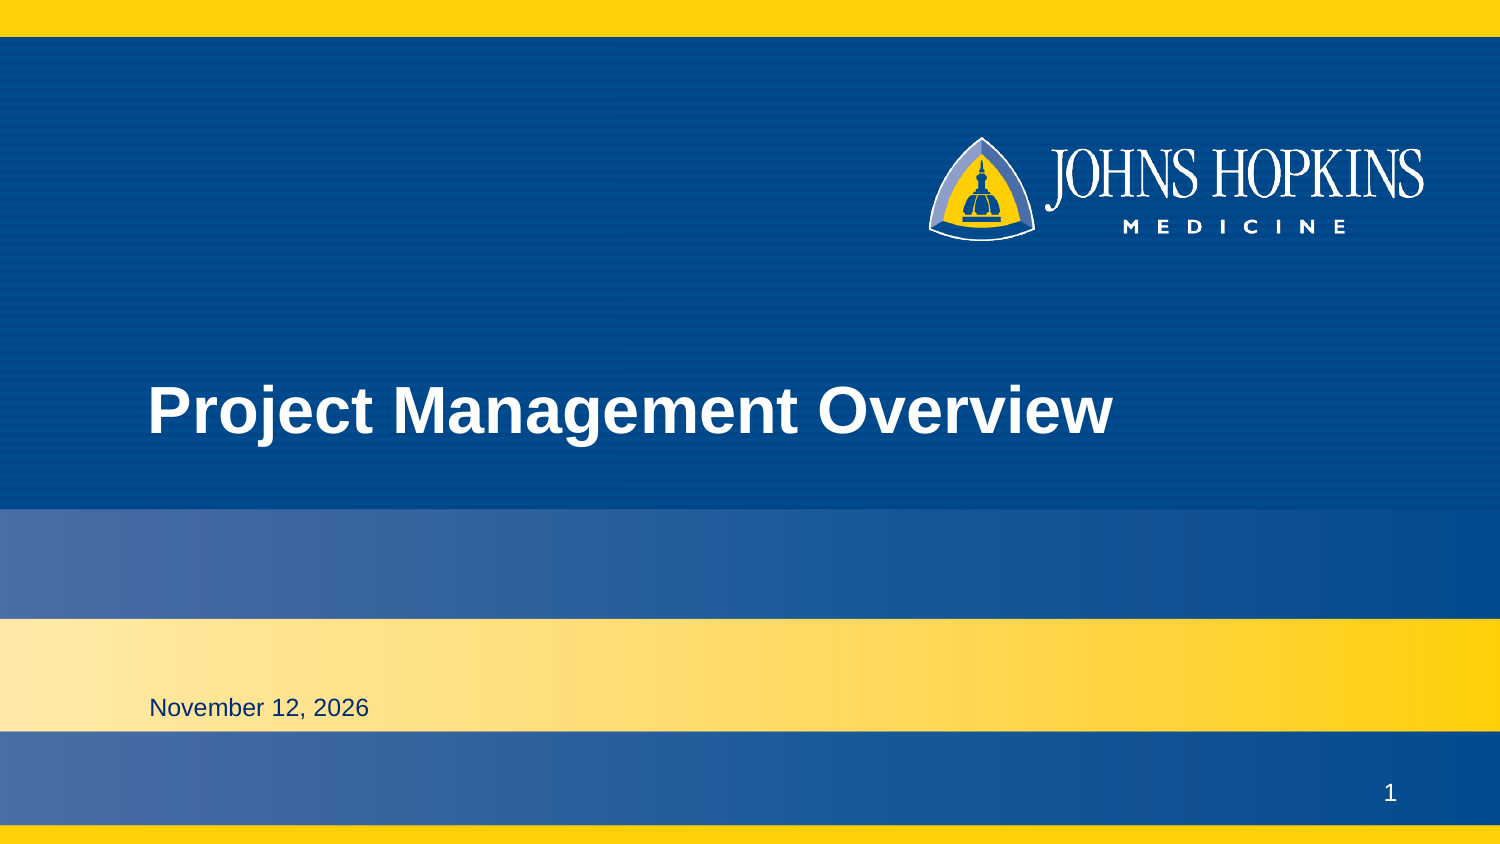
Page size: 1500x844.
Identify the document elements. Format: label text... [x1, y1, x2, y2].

picture [0, 0, 1500, 844]
title Project Management Overview [132, 359, 1413, 500]
footer [512, 768, 988, 826]
slide_number 1 [1099, 768, 1413, 826]
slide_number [134, 684, 448, 741]
